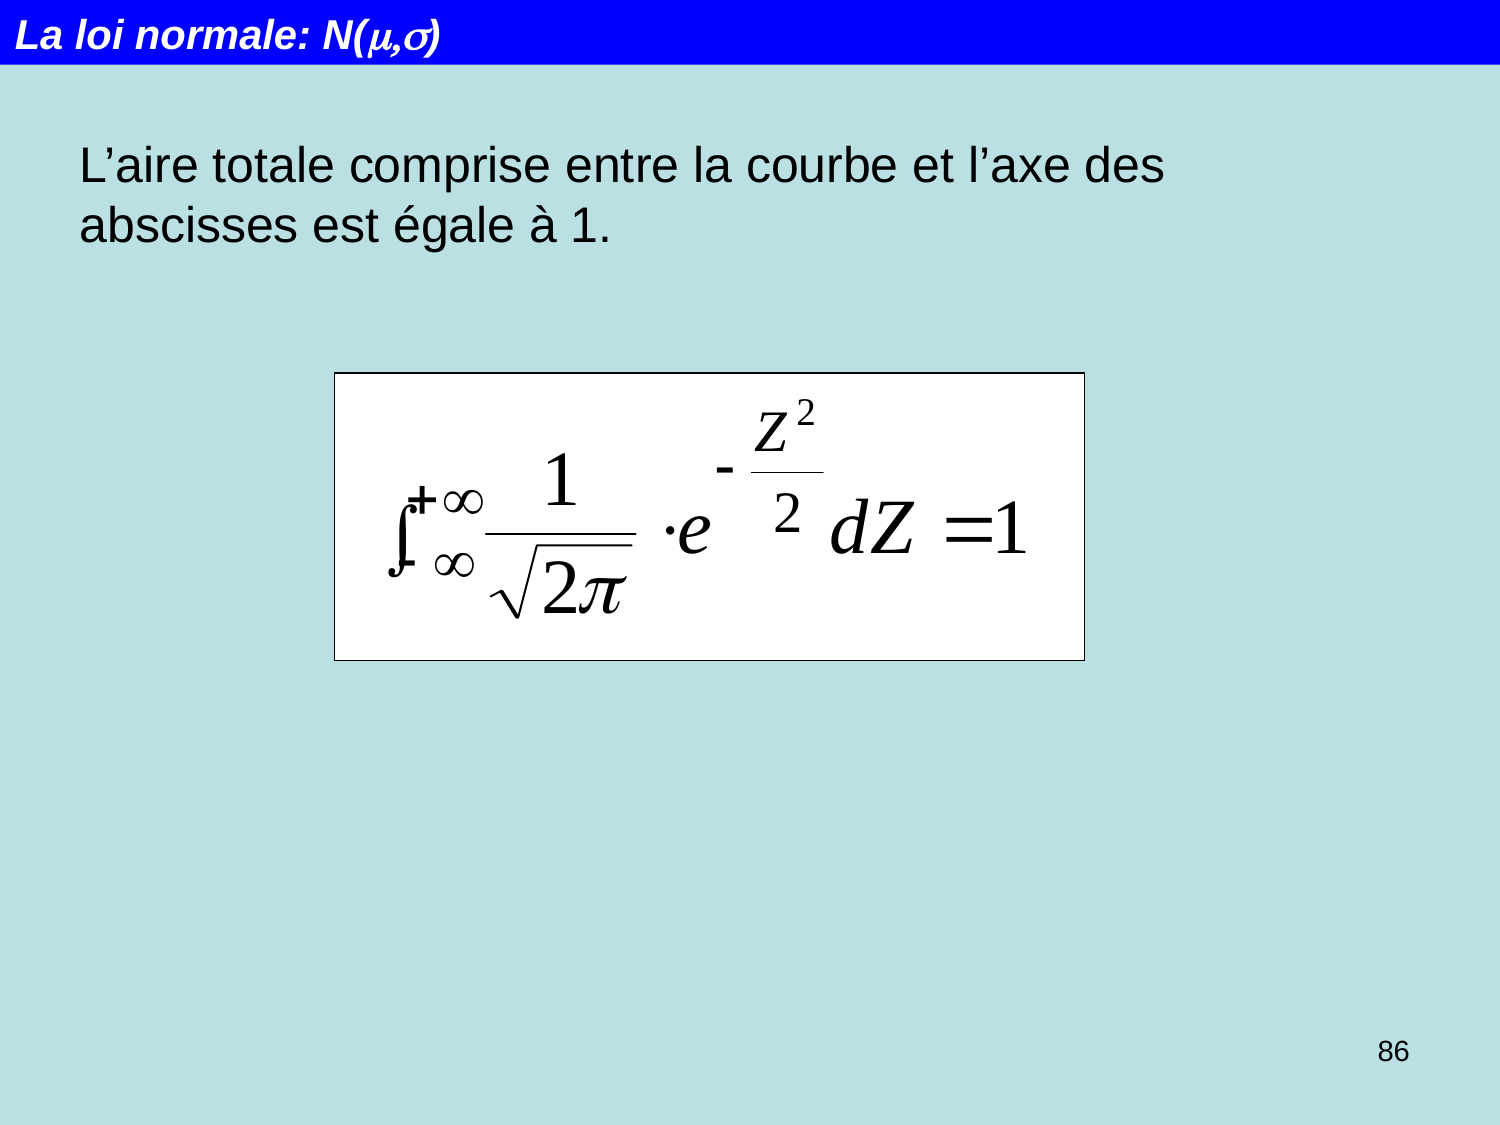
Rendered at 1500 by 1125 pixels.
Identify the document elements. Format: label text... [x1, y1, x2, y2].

text_box L’aire totale comprise entre la courbe et l’axe des abscisses est égale à 1. [64, 125, 1412, 261]
text_box [334, 372, 1085, 661]
text_box La loi normale: N(m,s) [0, 0, 1500, 65]
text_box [372, 385, 1031, 629]
slide_number 86 [1074, 1024, 1425, 1103]
